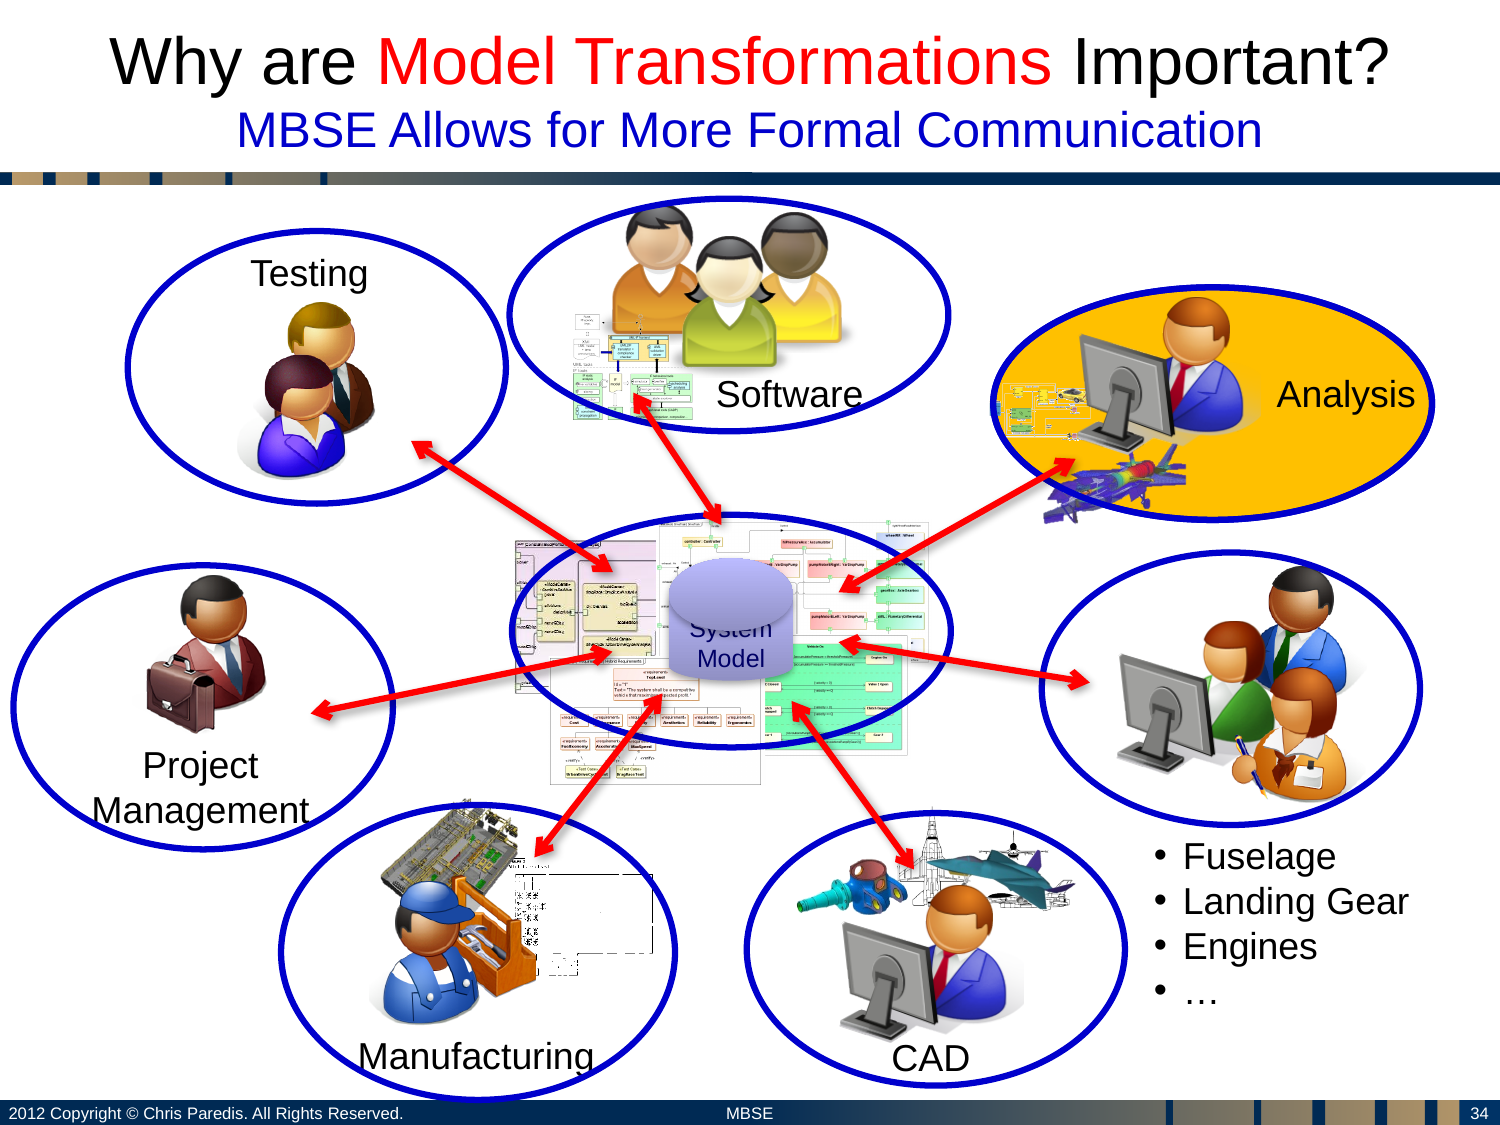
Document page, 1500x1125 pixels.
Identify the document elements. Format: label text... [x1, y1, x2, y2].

text_box [1028, 862, 1128, 1071]
text_box [246, 496, 388, 506]
text_box [995, 312, 1070, 379]
text_box [936, 601, 953, 640]
picture [364, 783, 660, 982]
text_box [838, 641, 1091, 683]
text_box [413, 1094, 543, 1102]
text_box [838, 858, 1024, 1088]
text_box [616, 897, 678, 1061]
text_box [242, 228, 509, 494]
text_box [225, 241, 394, 488]
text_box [340, 869, 612, 1086]
picture [794, 870, 838, 918]
text_box Fuselage Landing Gear Engines … [1139, 824, 1425, 1020]
text_box [1039, 582, 1108, 795]
text_box [730, 512, 798, 518]
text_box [838, 458, 1076, 593]
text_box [514, 519, 932, 786]
text_box [278, 833, 358, 1057]
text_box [534, 693, 663, 858]
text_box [74, 574, 327, 840]
text_box [331, 599, 380, 650]
text_box [1184, 823, 1278, 828]
text_box [507, 226, 581, 397]
text_box [331, 722, 394, 815]
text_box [633, 392, 722, 526]
text_box [1207, 464, 1404, 523]
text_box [310, 651, 613, 714]
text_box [1113, 565, 1367, 814]
text_box [744, 863, 833, 1066]
text_box [1151, 550, 1311, 563]
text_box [586, 199, 881, 424]
title Why are Model Transformations Important? MBSE Allows for More Formal Communication [0, 12, 1500, 163]
text_box [125, 248, 220, 487]
text_box [11, 604, 69, 811]
text_box [133, 563, 273, 573]
picture [987, 381, 1204, 538]
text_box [1075, 270, 1433, 456]
text_box [885, 230, 951, 400]
picture [573, 314, 694, 420]
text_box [791, 700, 915, 870]
text_box [1372, 595, 1423, 783]
picture [915, 789, 1089, 932]
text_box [410, 440, 614, 573]
